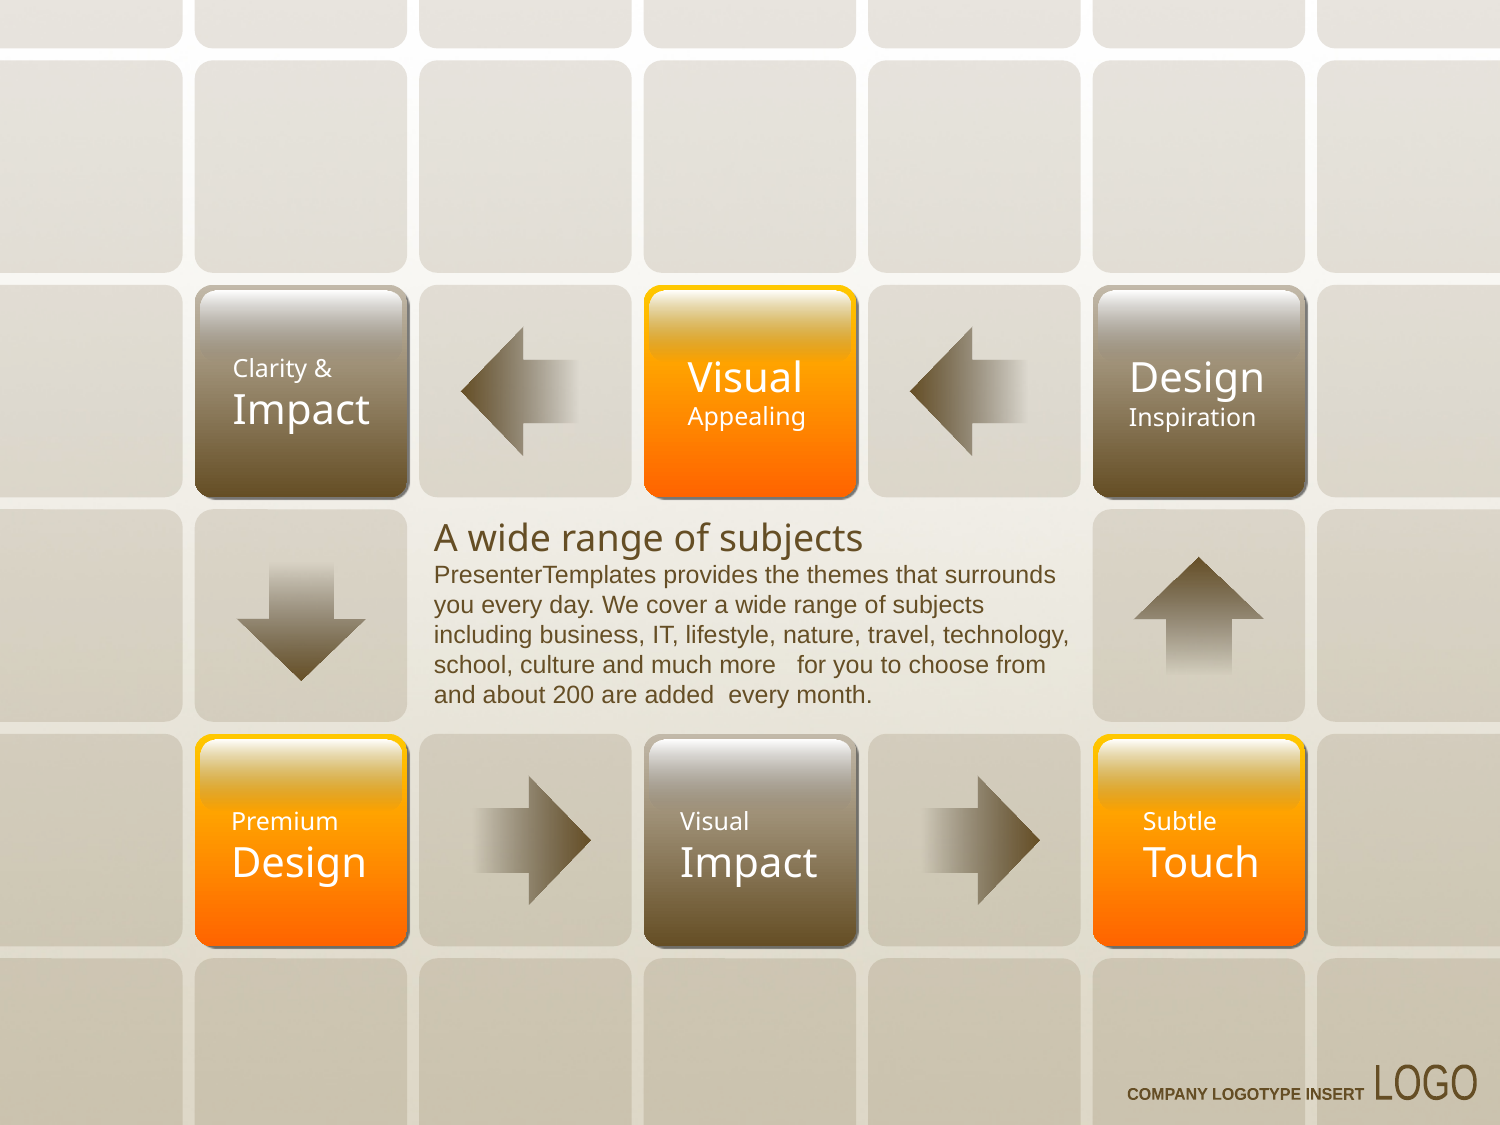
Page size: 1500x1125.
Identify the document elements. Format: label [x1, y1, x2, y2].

text_box [643, 733, 857, 947]
text_box [1092, 284, 1306, 498]
text_box [643, 284, 857, 498]
text_box [194, 284, 408, 498]
text_box [194, 733, 408, 947]
text_box [1092, 733, 1306, 947]
text_box [0, 0, 1500, 1125]
